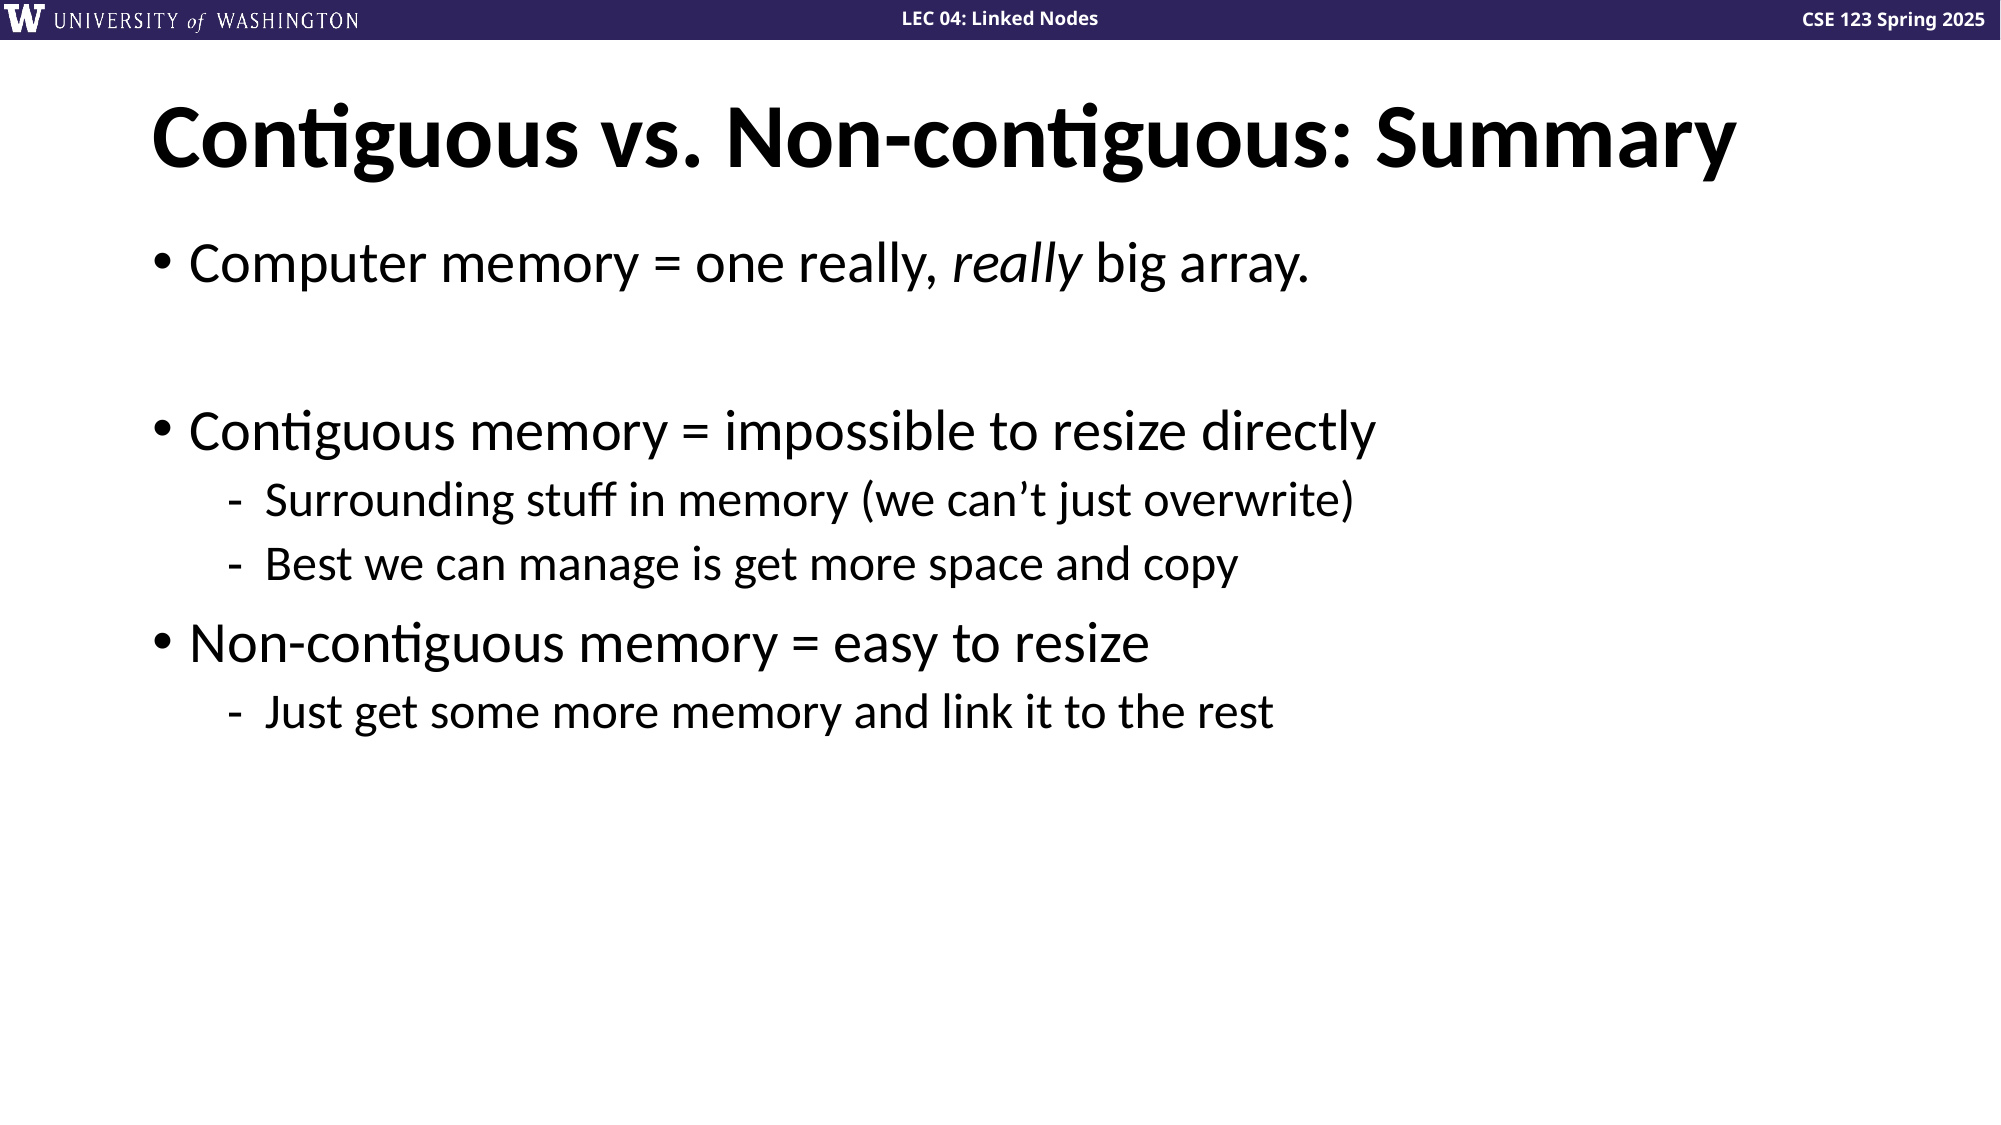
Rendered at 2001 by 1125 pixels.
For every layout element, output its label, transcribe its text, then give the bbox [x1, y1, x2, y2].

picture [4, 4, 358, 33]
title Contiguous vs. Non-contiguous: Summary [137, 74, 1863, 200]
list Computer memory = one really, really big array. Contiguous memory = impossible to resize directly Surrounding stuff in memory (we can’t just overwrite) Best we can manage is get more space and copy Non-contiguous memory = easy to resize Just get some more memory and link it to the rest [137, 224, 1863, 1125]
